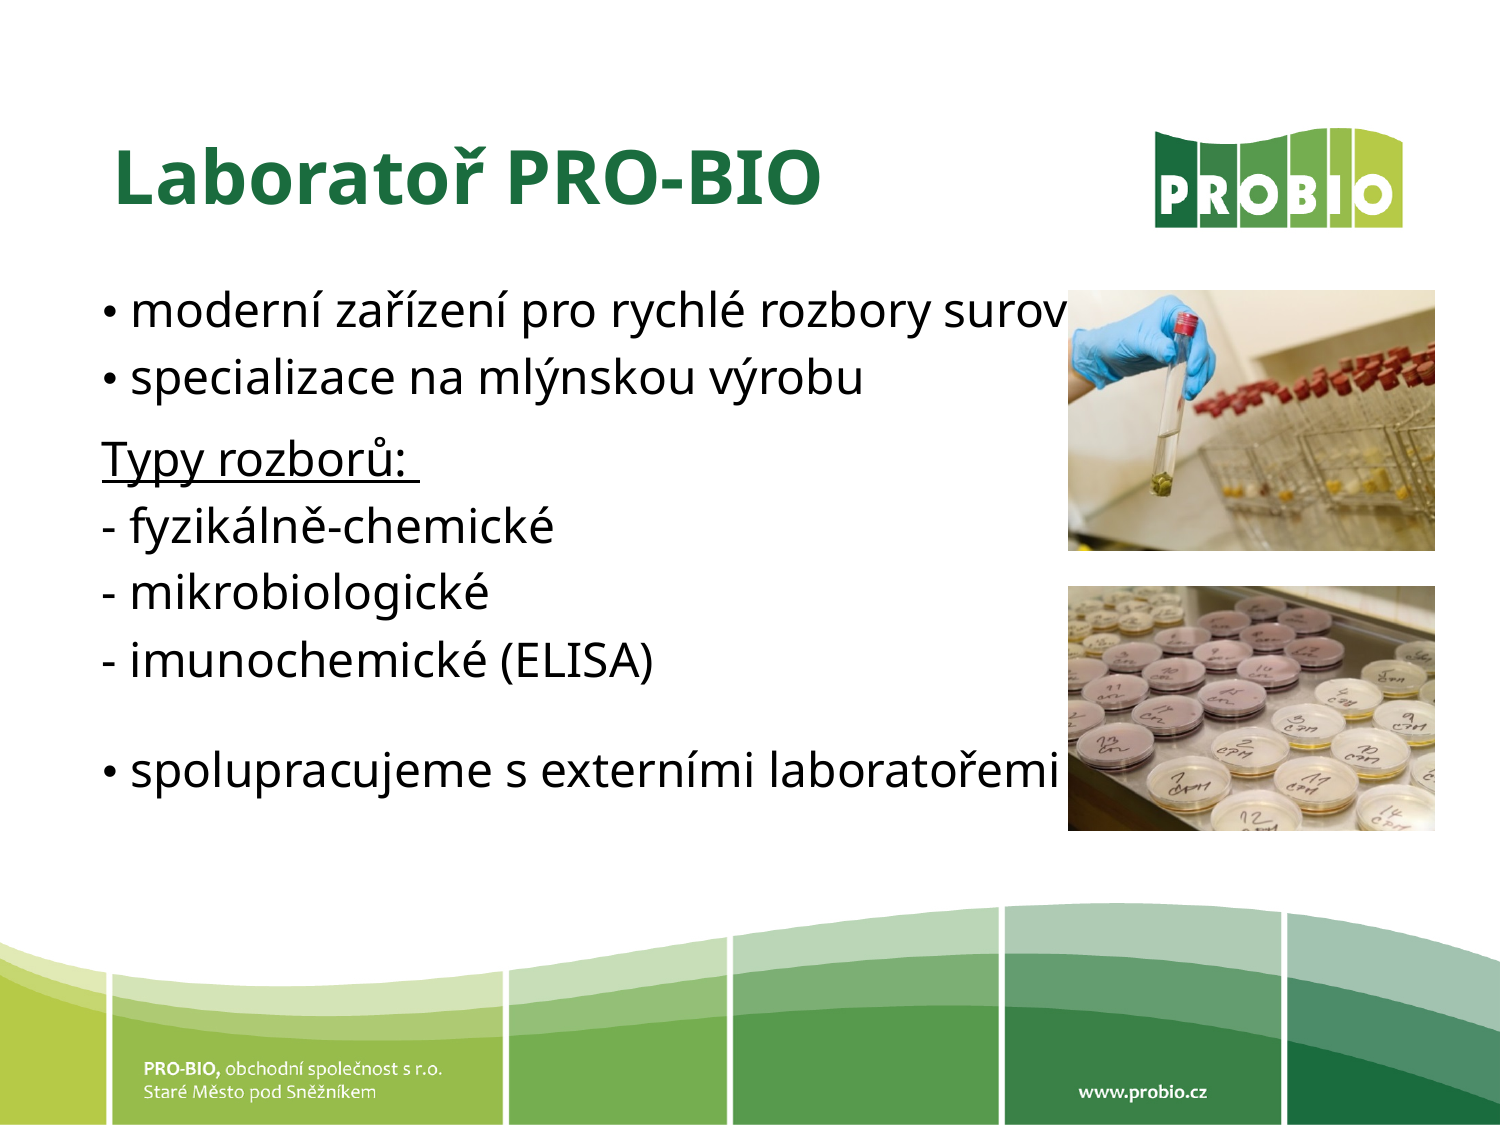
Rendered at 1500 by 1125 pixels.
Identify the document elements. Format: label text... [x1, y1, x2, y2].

picture [0, 0, 1500, 1125]
title Laboratoř PRO-BIO [97, 113, 1126, 237]
subtitle • moderní zařízení pro rychlé rozbory surovin • specializace na mlýnskou výrobu Typy rozborů: - fyzikálně-chemické - mikrobiologické - imunochemické (ELISA) • spolupracujeme s externími laboratořemi [86, 272, 1137, 804]
